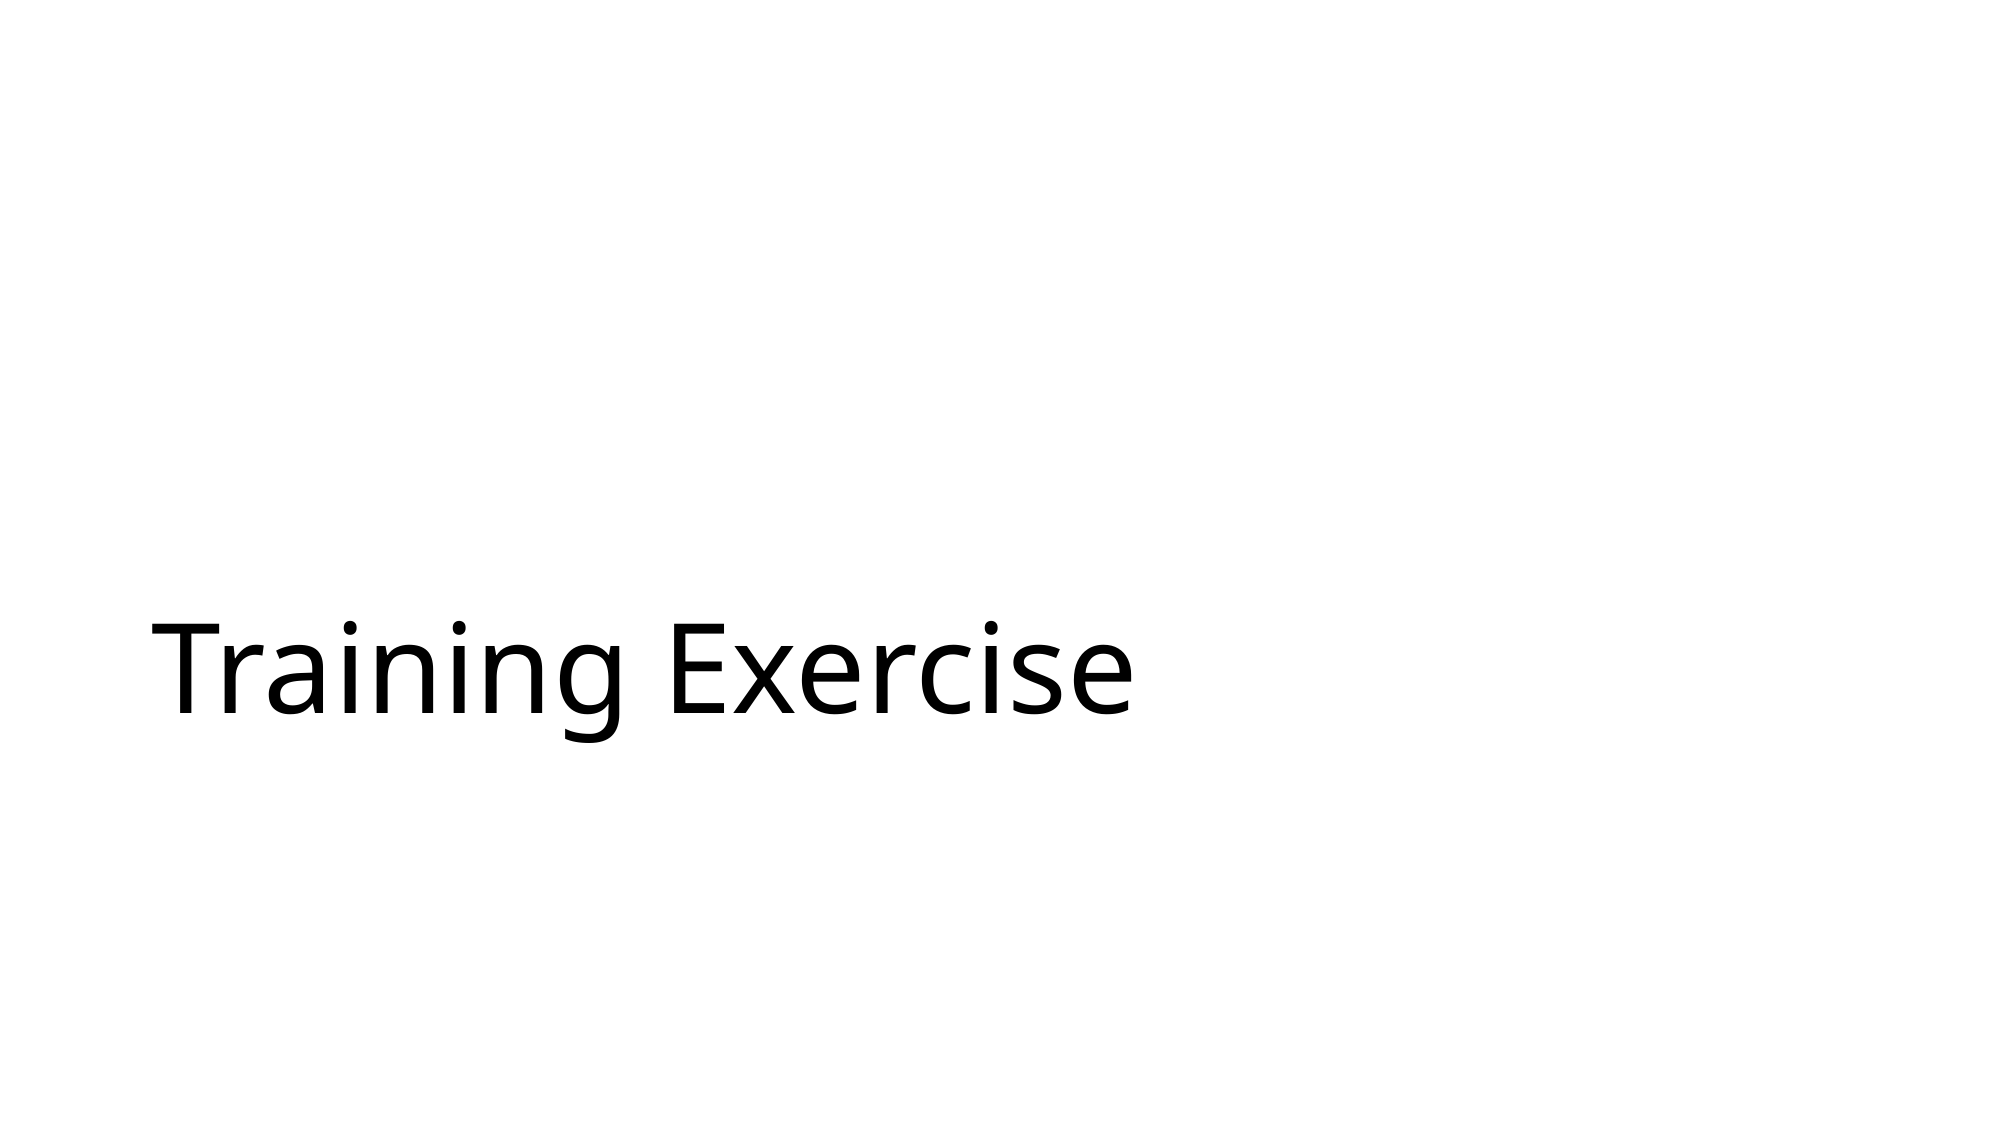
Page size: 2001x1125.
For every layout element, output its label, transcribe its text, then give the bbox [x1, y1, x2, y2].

title Training Exercise [136, 280, 1862, 749]
